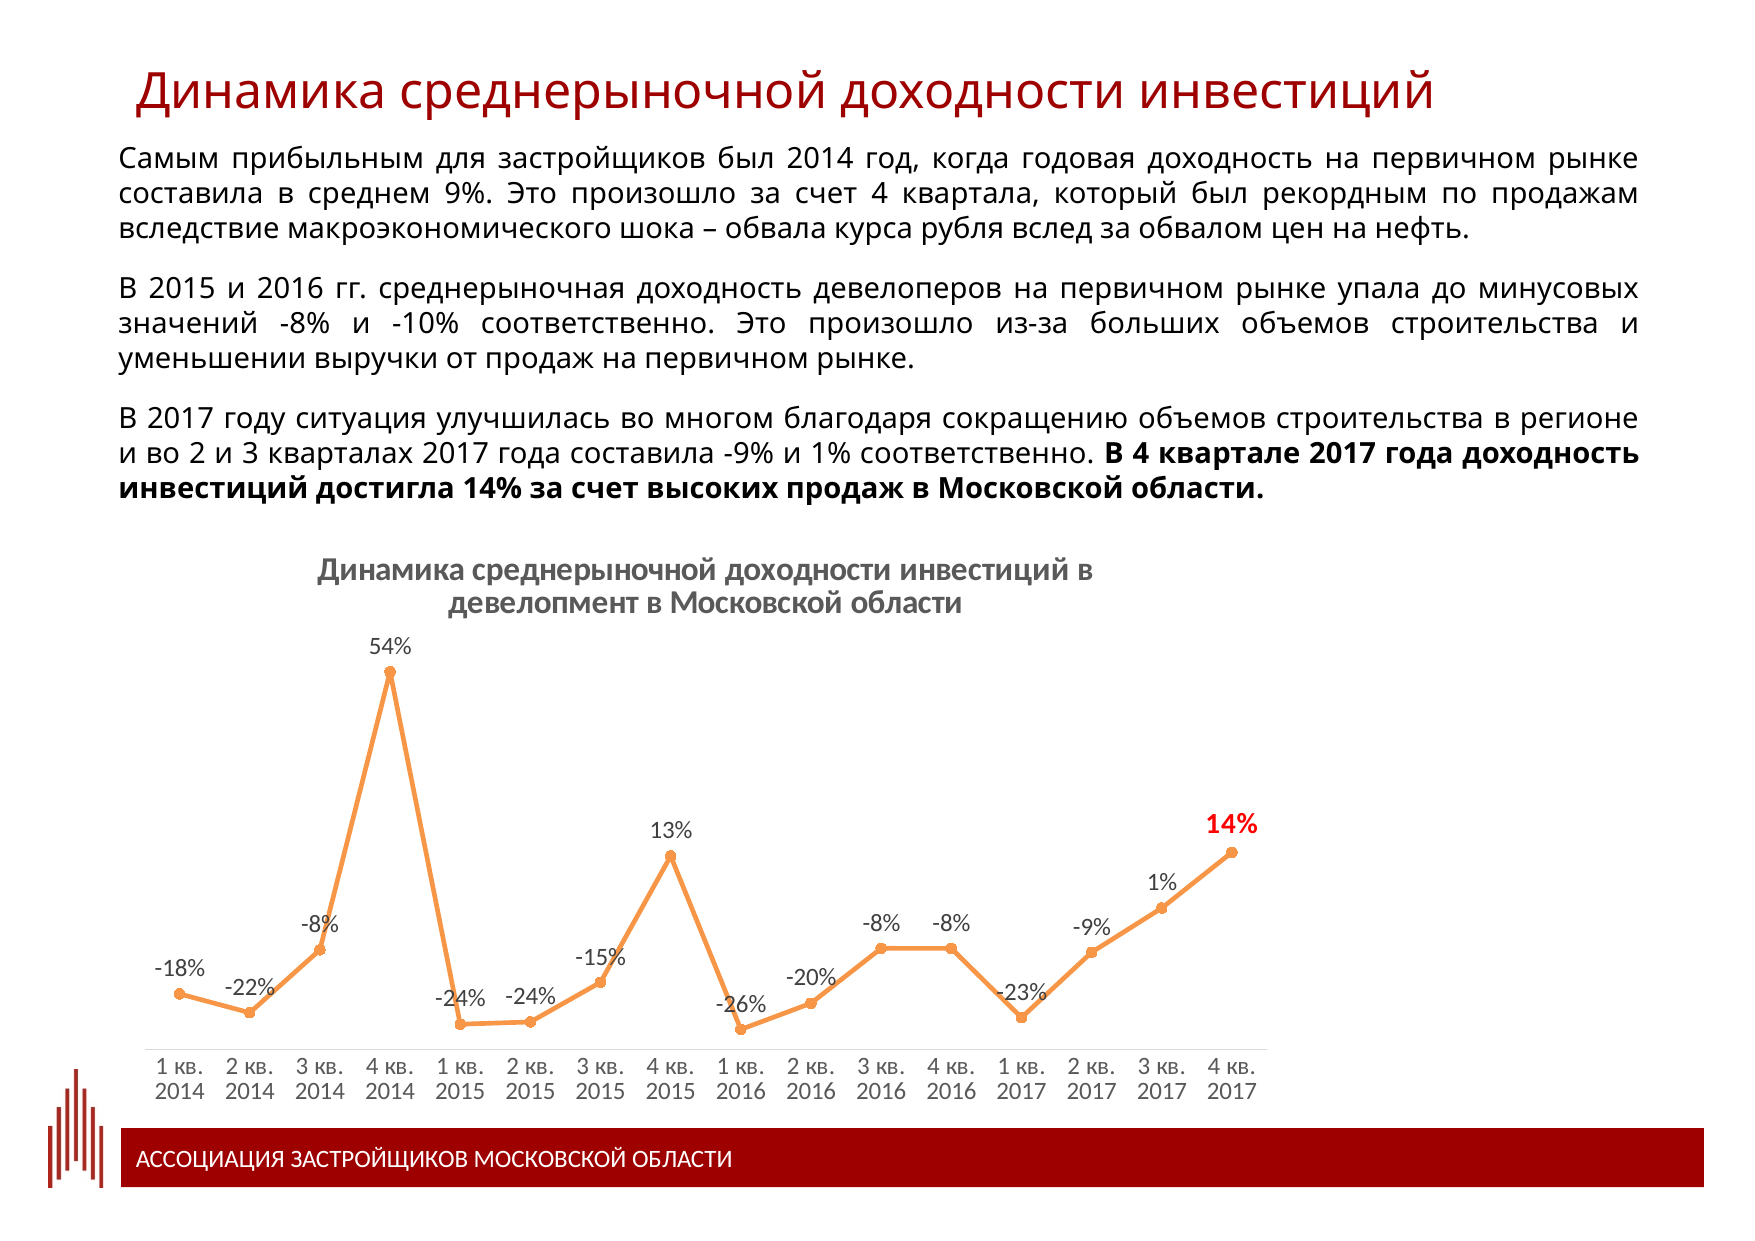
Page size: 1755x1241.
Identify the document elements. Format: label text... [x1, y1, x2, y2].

text_box АССОЦИАЦИЯ ЗАСТРОЙЩИКОВ МОСКОВСКОЙ ОБЛАСТИ [119, 1126, 1706, 1189]
picture [47, 1068, 104, 1188]
chart [120, 525, 1291, 1118]
text_box Динамика среднерыночной доходности инвестиций [121, 50, 1603, 126]
text_box Самым прибыльным для застройщиков был 2014 год, когда годовая доходность на первичном рынке составила в среднем 9%. Это произошло за счет 4 квартала, который был рекордным по продажам вследствие макроэкономического шока – обвала курса рубля вслед за обвалом цен на нефть. В 2015 и 2016 гг. среднерыночная доходность девелоперов на первичном рынке упала до минусовых значений -8% и -10% соответственно. Это произошло из-за больших объемов строительства и уменьшении выручки от продаж на первичном рынке. В 2017 году ситуация улучшилась во многом благодаря сокращению объемов строительства в регионе и во 2 и 3 кварталах 2017 года составила -9% и 1% соответственно. В 4 квартале 2017 года доходность инвестиций достигла 14% за счет высоких продаж в Московской области. [103, 132, 1655, 514]
